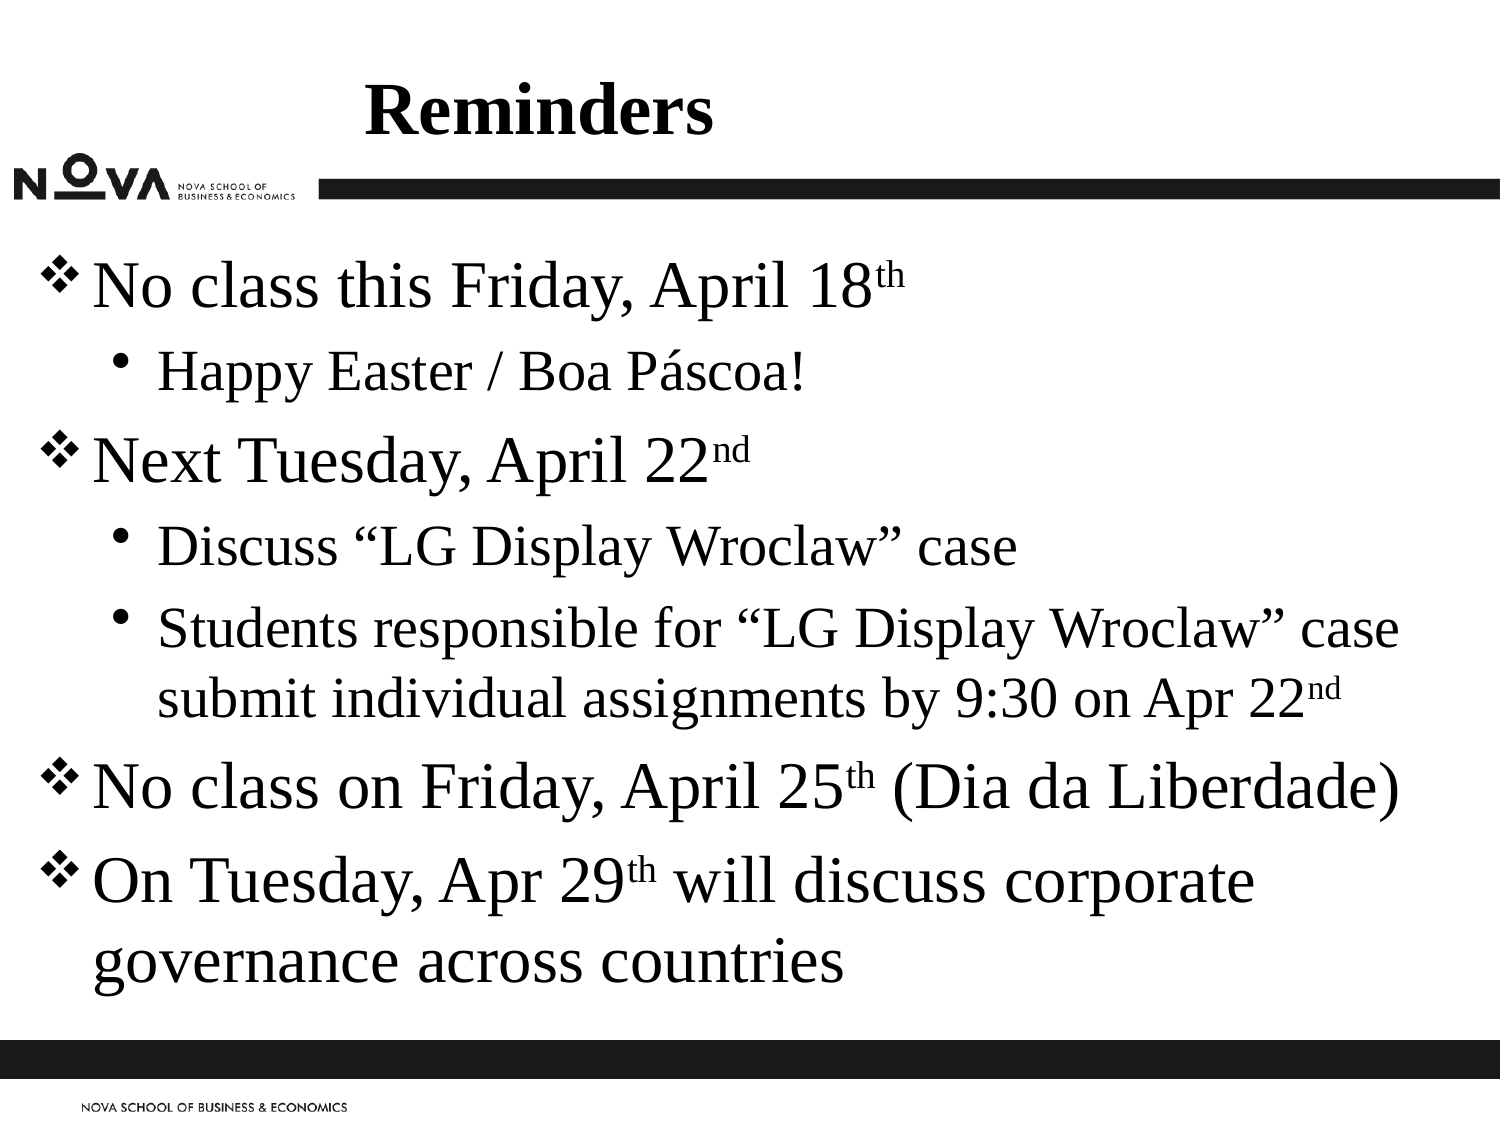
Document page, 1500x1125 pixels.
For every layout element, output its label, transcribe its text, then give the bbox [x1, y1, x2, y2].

picture [14, 153, 1500, 200]
title Reminders [350, 62, 1375, 175]
picture [0, 1040, 1500, 1112]
list No class this Friday, April 18th Happy Easter / Boa Páscoa! Next Tuesday, April 22nd Discuss “LG Display Wroclaw” case Students responsible for “LG Display Wroclaw” case submit individual assignments by 9:30 on Apr 22nd No class on Friday, April 25th (Dia da Liberdade) On Tuesday, Apr 29th will discuss corporate governance across countries [20, 232, 1480, 1010]
